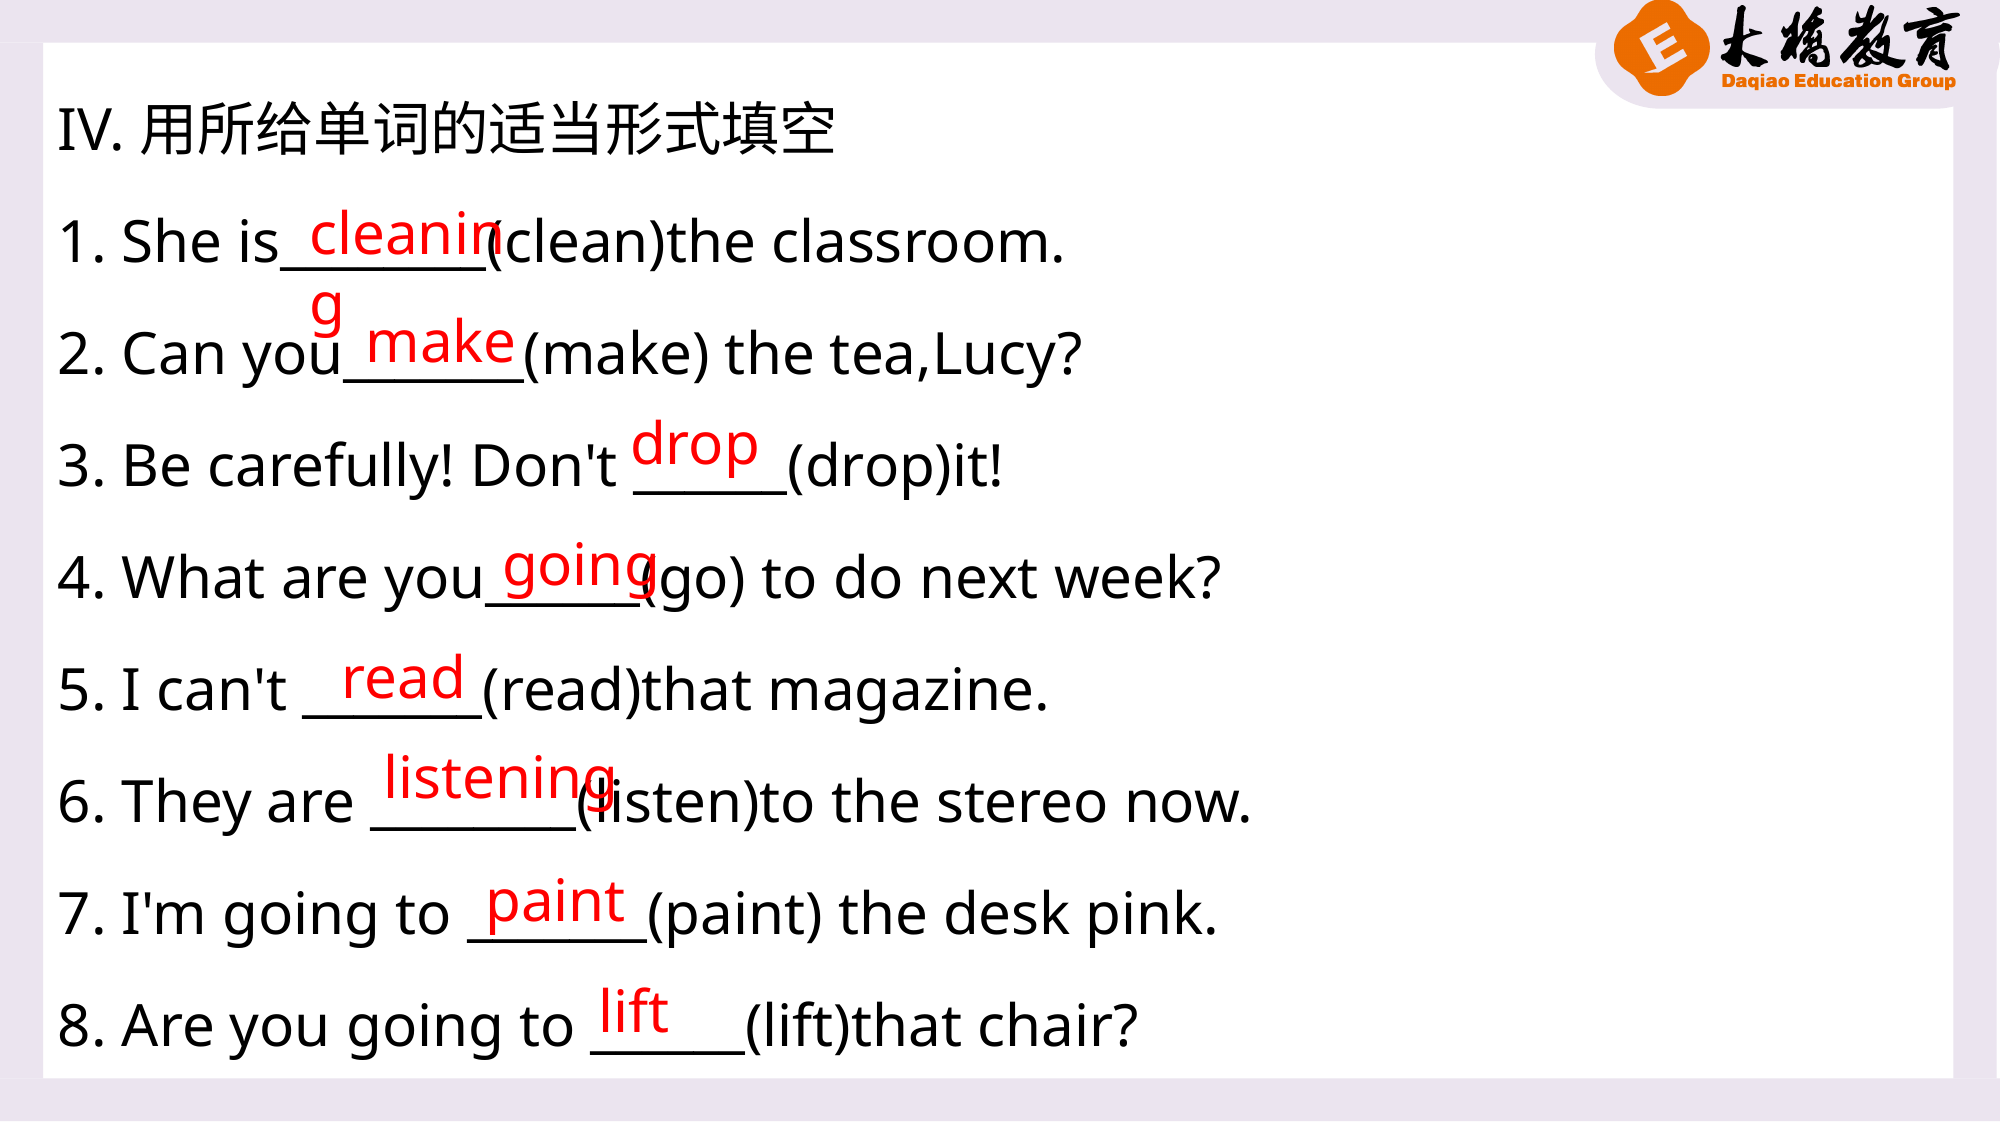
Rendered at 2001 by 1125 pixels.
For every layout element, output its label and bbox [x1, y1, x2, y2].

text_box [0, 0, 2000, 1122]
picture [1614, 0, 1960, 96]
